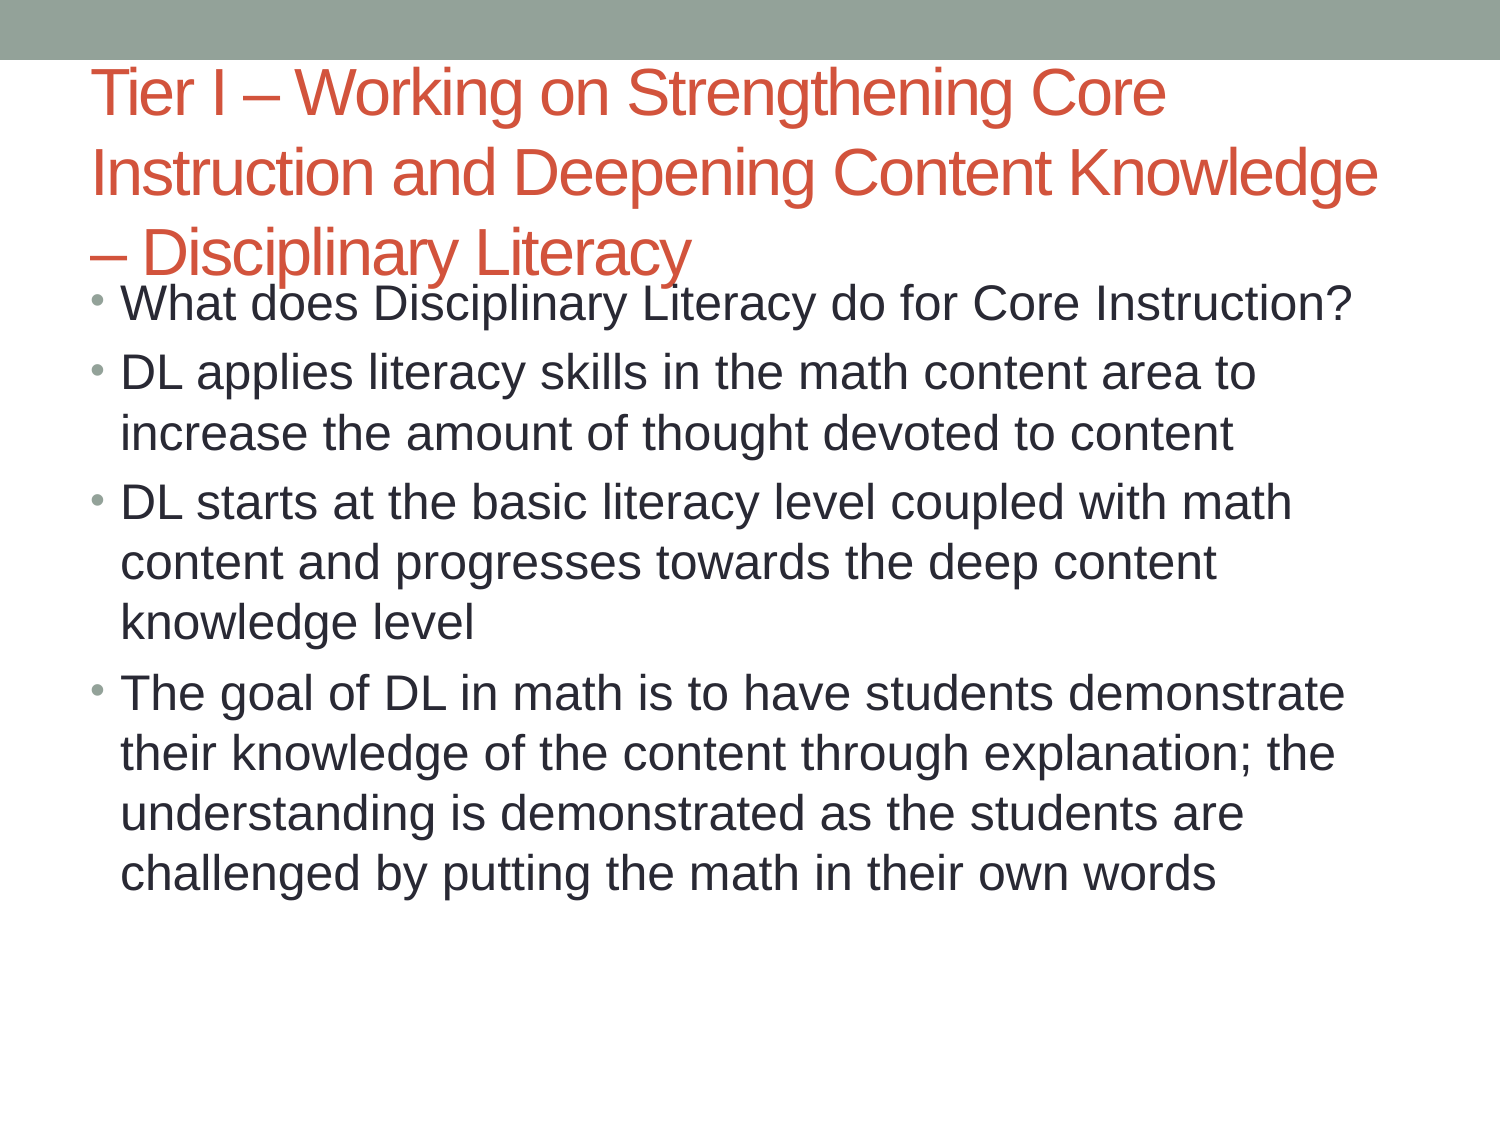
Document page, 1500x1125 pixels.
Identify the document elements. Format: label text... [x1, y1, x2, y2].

list What does Disciplinary Literacy do for Core Instruction? DL applies literacy skills in the math content area to increase the amount of thought devoted to content DL starts at the basic literacy level coupled with math content and progresses towards the deep content knowledge level The goal of DL in math is to have students demonstrate their knowledge of the content through explanation; the understanding is demonstrated as the students are challenged by putting the math in their own words [75, 262, 1425, 1063]
title Tier I – Working on Strengthening Core Instruction and Deepening Content Knowledge – Disciplinary Literacy [75, 87, 1425, 250]
